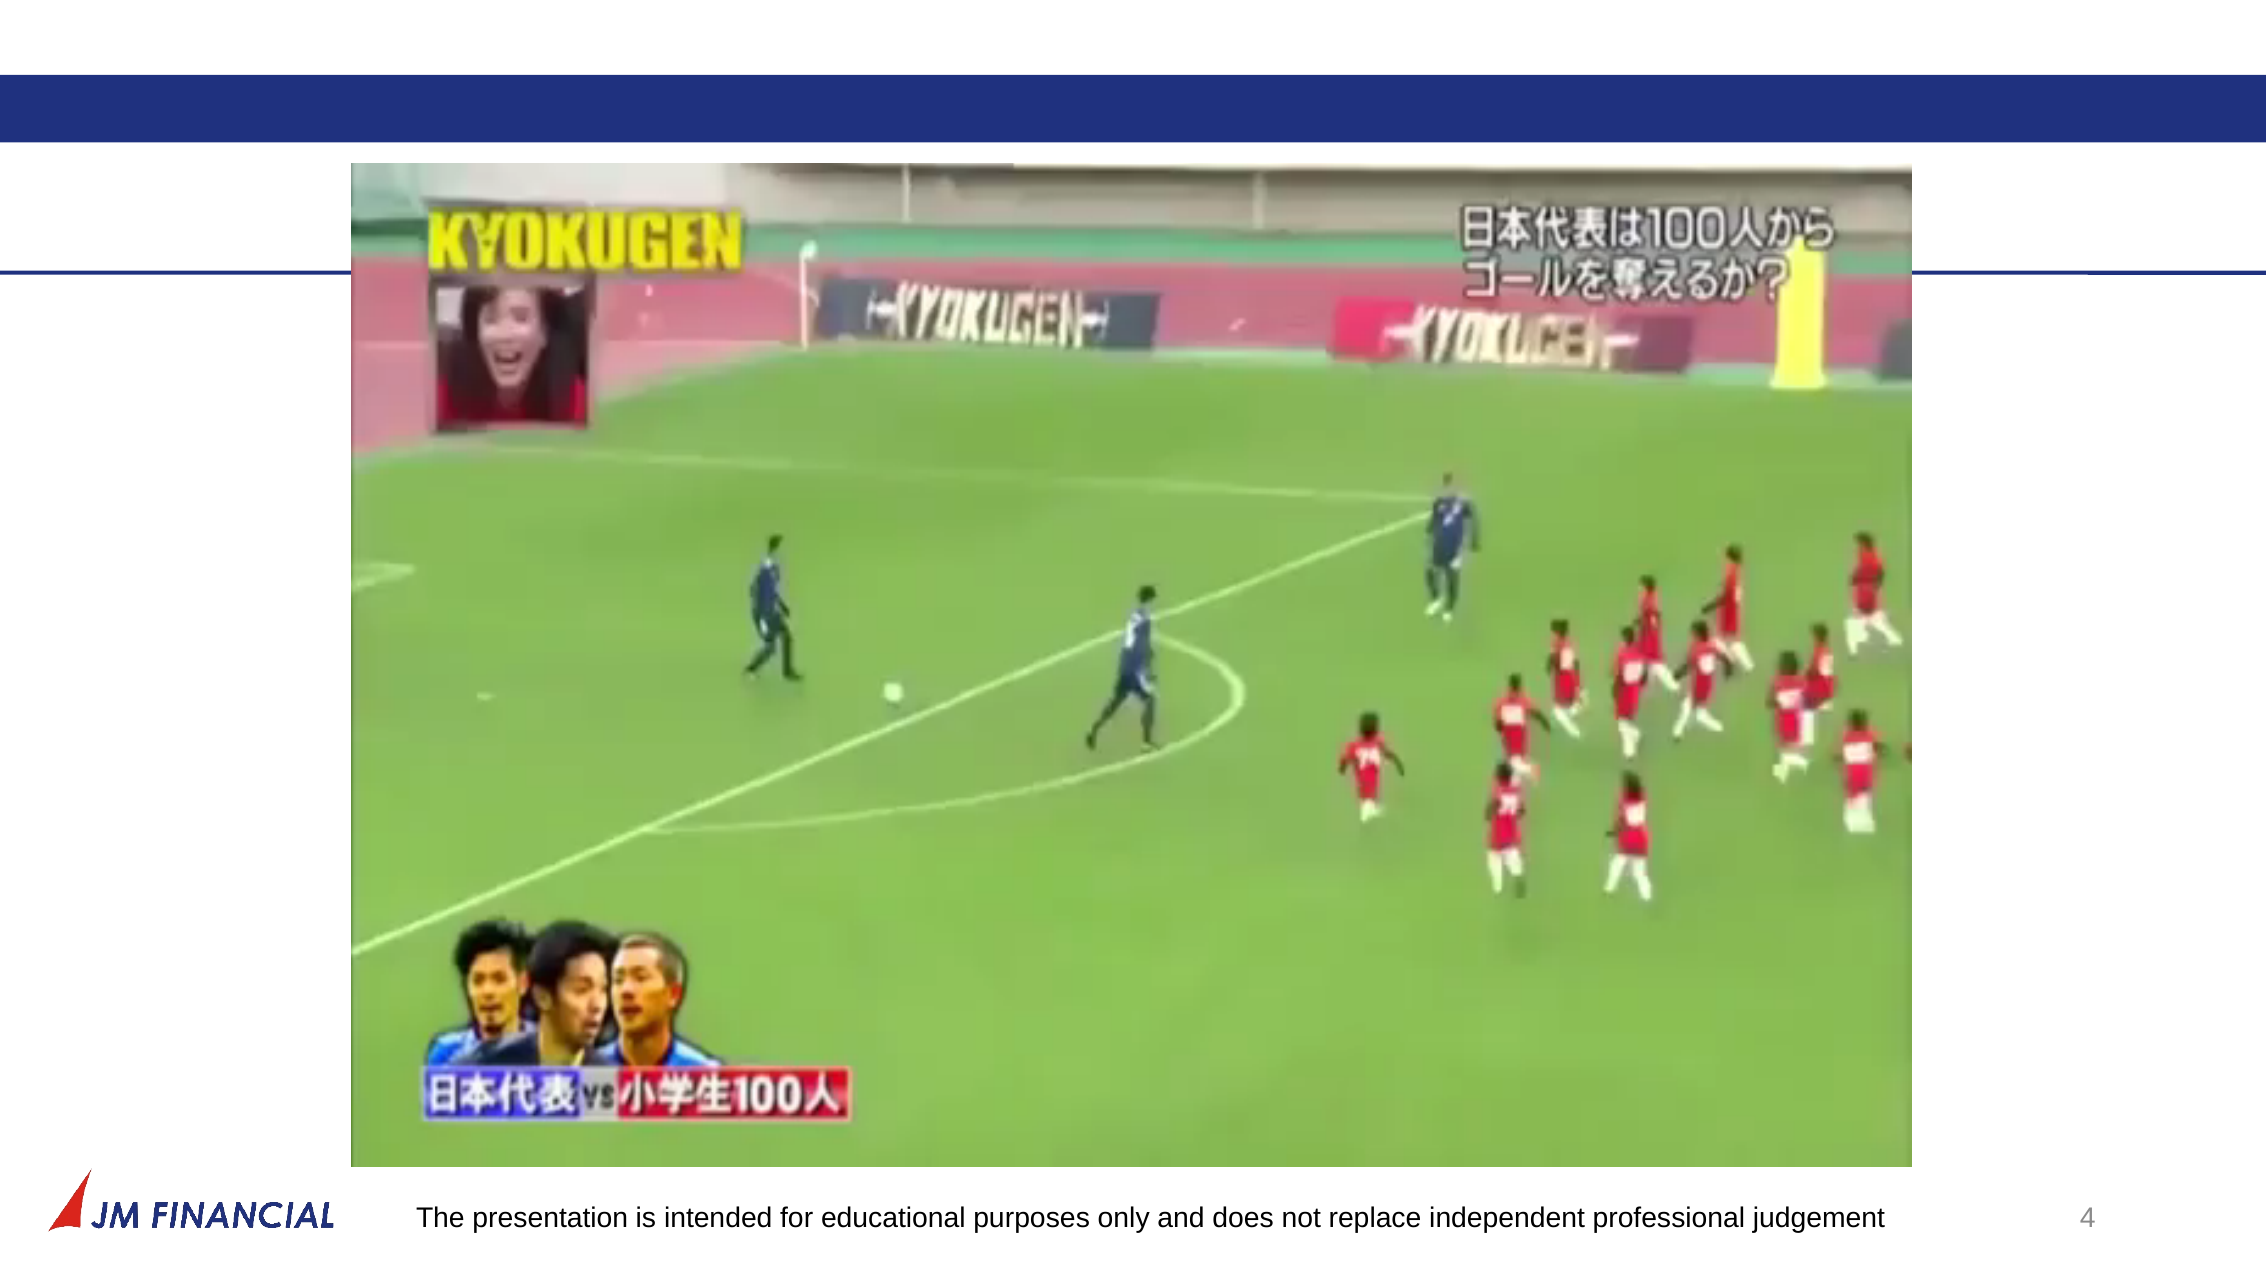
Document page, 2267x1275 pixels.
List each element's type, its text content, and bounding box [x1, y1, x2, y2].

picture [47, 1167, 334, 1235]
slide_number 4 [1600, 1181, 2111, 1250]
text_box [350, 162, 1913, 1167]
